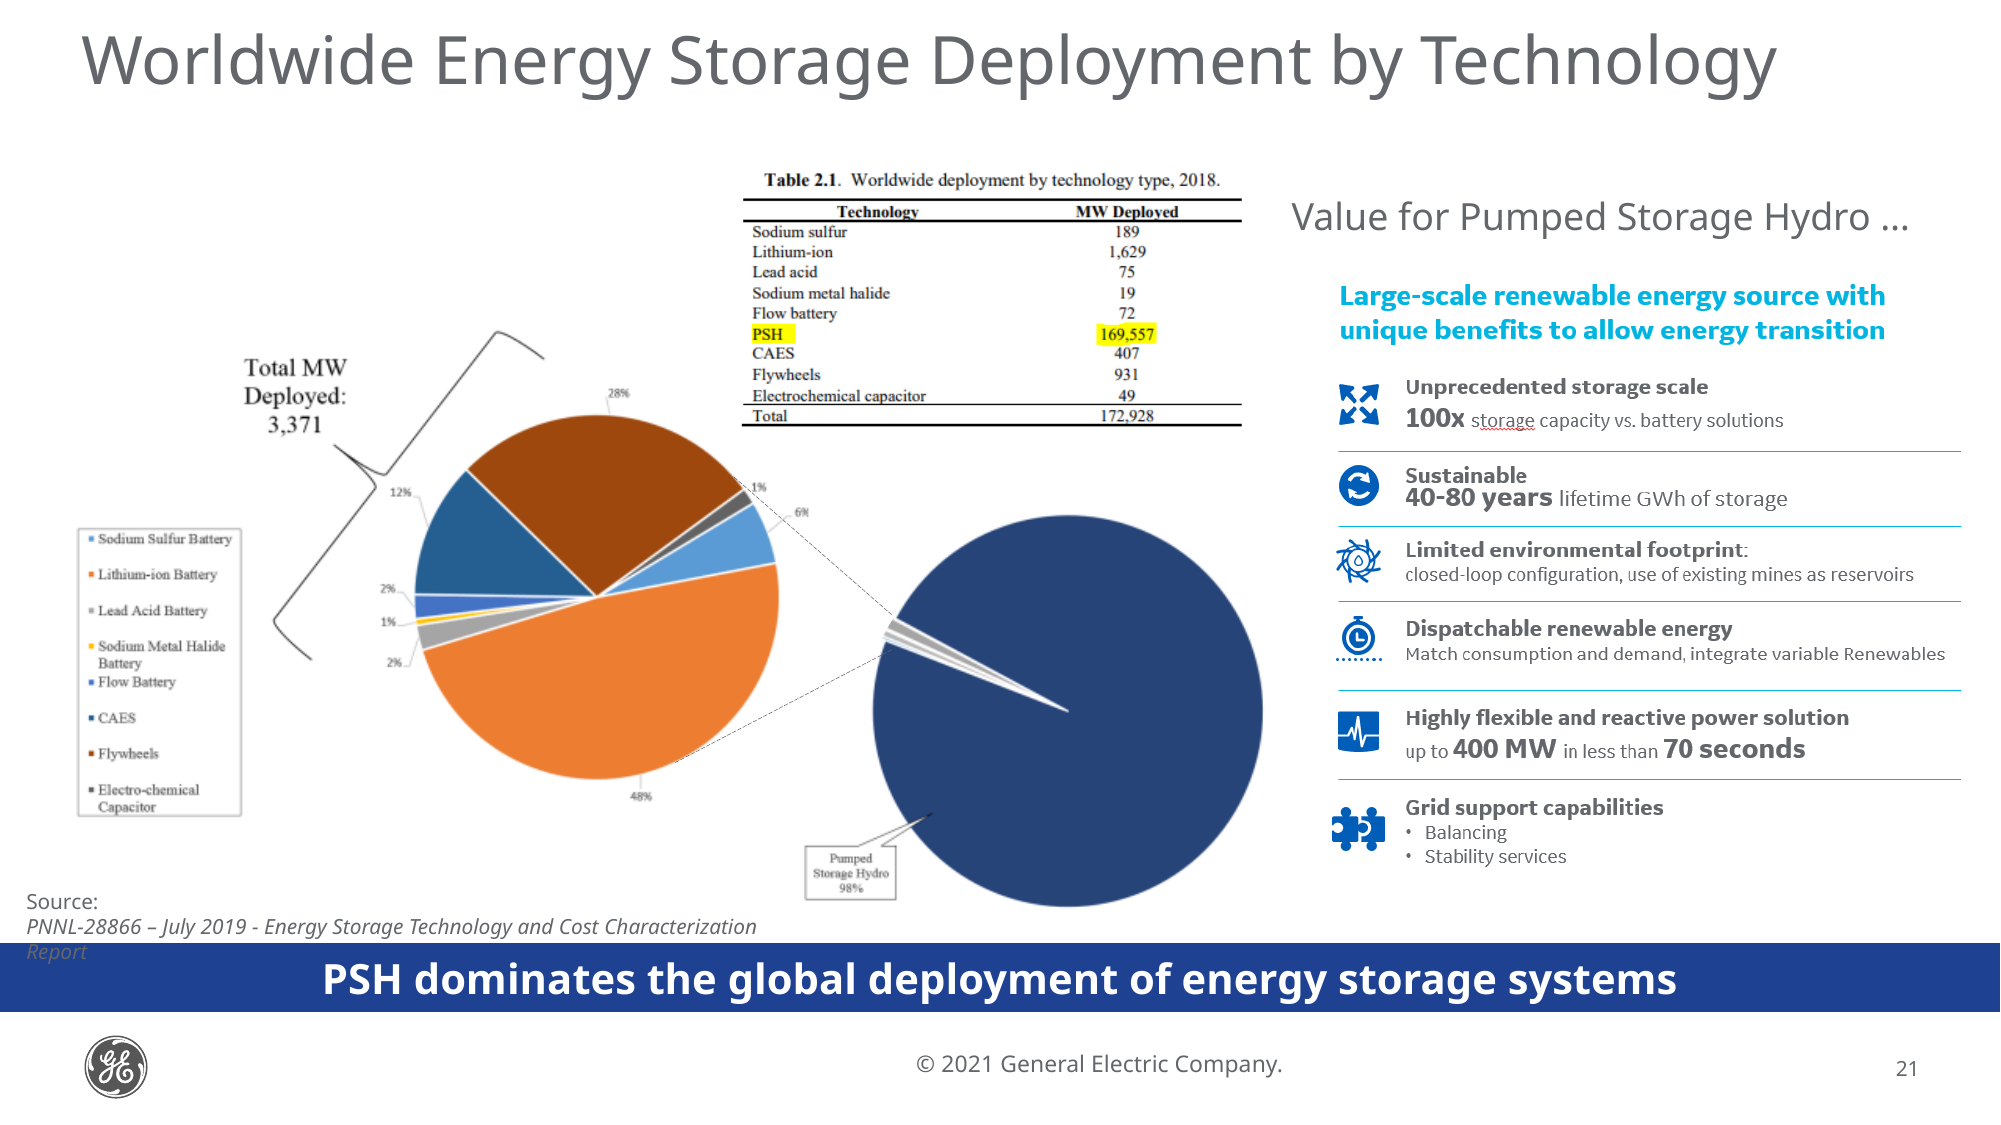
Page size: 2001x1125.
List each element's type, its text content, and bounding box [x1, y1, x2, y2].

text_box Value for Pumped Storage Hydro … [1291, 193, 1911, 239]
title Worldwide Energy Storage Deployment by Technology [81, 26, 1919, 177]
picture [732, 161, 1267, 440]
text_box © 2021 General Electric Company. [629, 1049, 1576, 1091]
text_box PSH dominates the global deployment of energy storage systems [0, 945, 2000, 1011]
text_box Source: PNNL-28866 – July 2019 - Energy Storage Technology and Cost Characterization Report [11, 918, 812, 971]
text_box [11, 316, 1371, 918]
picture [1298, 274, 1961, 876]
slide_number 21 [1865, 1055, 1920, 1086]
